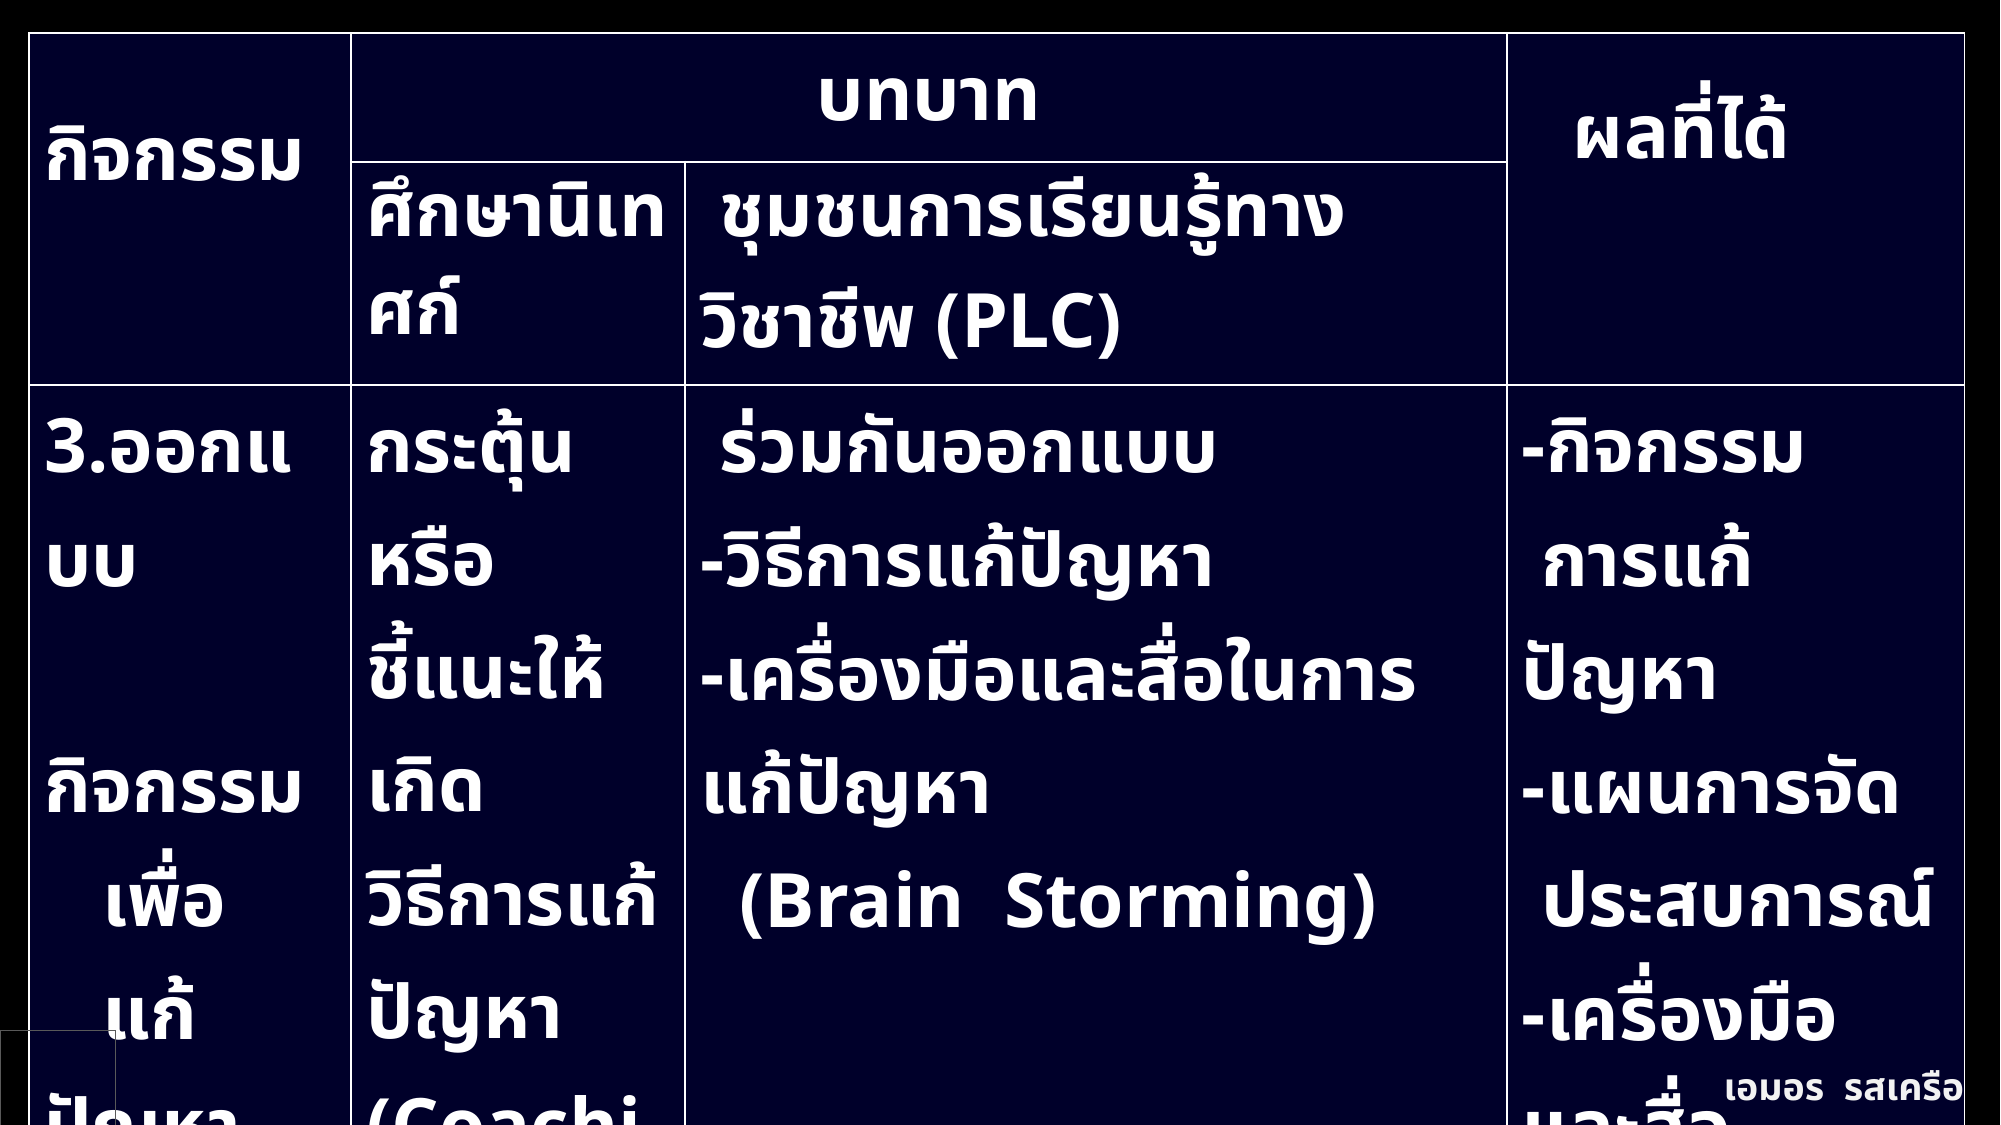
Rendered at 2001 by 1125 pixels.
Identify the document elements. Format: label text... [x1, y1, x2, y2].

table_cell -กิจกรรม การแก้ปัญหา -แผนการจัด ประสบการณ์ -เครื่องมือและสื่อ ประกอบกิจกรรม การแก้ปัญหา (เพลง เกม ฯลฯ ) [1508, 386, 1964, 1055]
text_box 18 [0, 1030, 116, 1125]
footer เอมอร รสเครือ [1091, 1055, 1980, 1116]
table_cell -กิจกรรม การแก้ปัญหา -แผนการจัด ประสบการณ์ -เครื่องมือและสื่อ ประกอบกิจกรรม การแก้ปัญหา (เพลง เกม ฯลฯ ) [1508, 1116, 1964, 1125]
table_header บทบาท [352, 34, 1506, 161]
table_header กิจกรรม [30, 34, 350, 384]
table_cell ชุมชนการเรียนรู้ทางวิชาชีพ (PLC) [686, 163, 1506, 384]
table_cell 3.ออกแบบ กิจกรรม เพื่อ แก้ปัญหา [30, 386, 350, 1125]
table_cell ร่วมกันออกแบบ -วิธีการแก้ปัญหา -เครื่องมือและสื่อในการแก้ปัญหา (Brain Storming) [686, 386, 1506, 1125]
table_cell ศึกษานิเทศก์ [352, 163, 684, 384]
table_cell กระตุ้น หรือ ชี้แนะให้เกิด วิธีการแก้ ปัญหา (Coaching) [352, 386, 684, 1125]
table_header ผลที่ได้ [1508, 34, 1964, 384]
